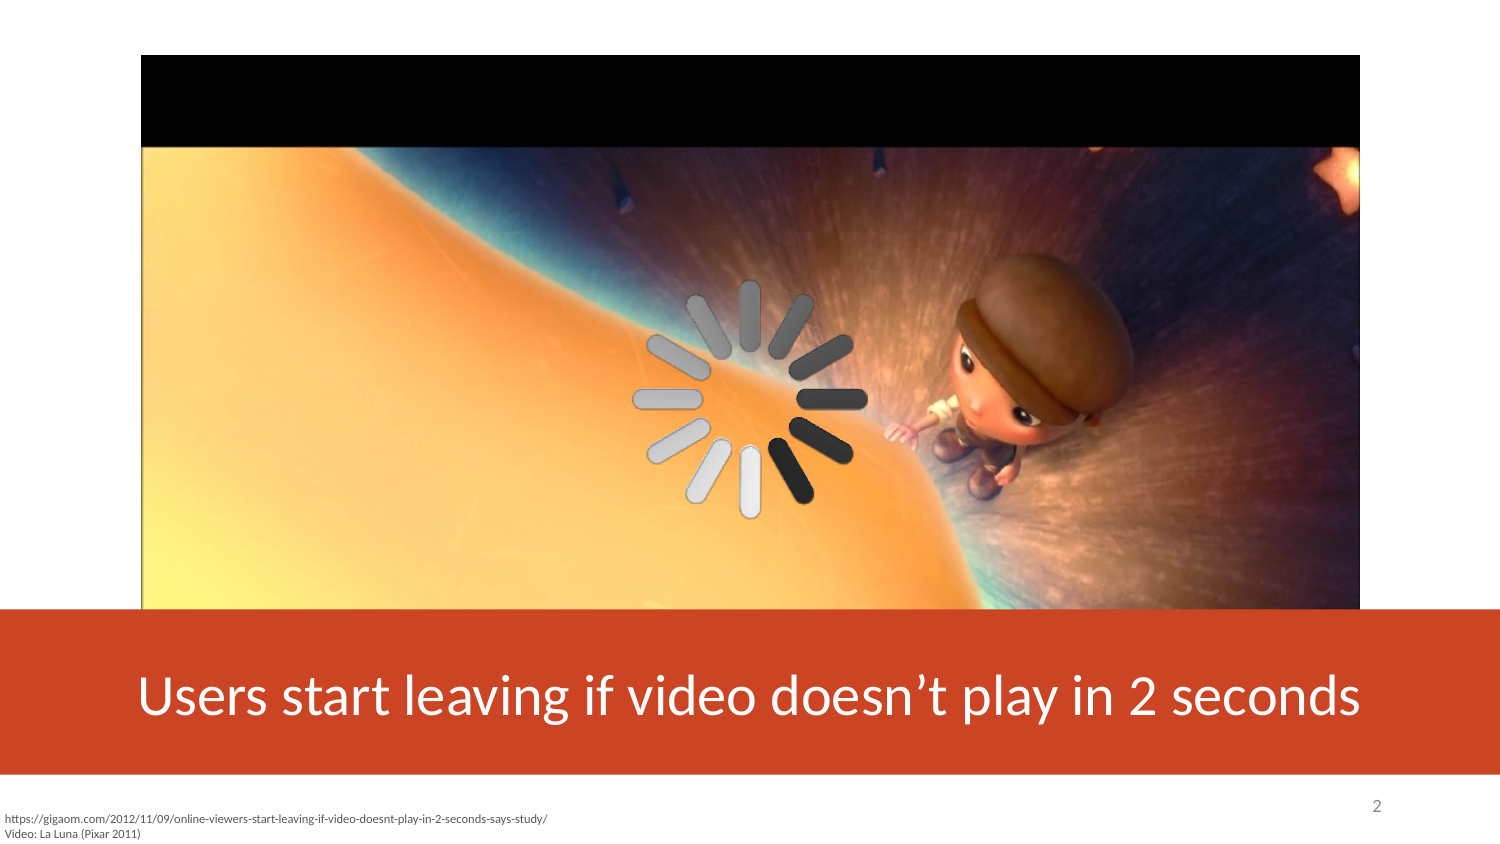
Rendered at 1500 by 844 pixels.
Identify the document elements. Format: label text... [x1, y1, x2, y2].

text_box https://gigaom.com/2012/11/09/online-viewers-start-leaving-if-video-doesnt-play-in-2-seconds-says-study/ Video: La Luna (Pixar 2011) [0, 804, 1302, 844]
slide_number 1 [1059, 782, 1397, 827]
picture [592, 239, 907, 555]
text_box Users start leaving if video doesn’t play in 2 seconds [0, 608, 1500, 776]
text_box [140, 54, 1361, 741]
